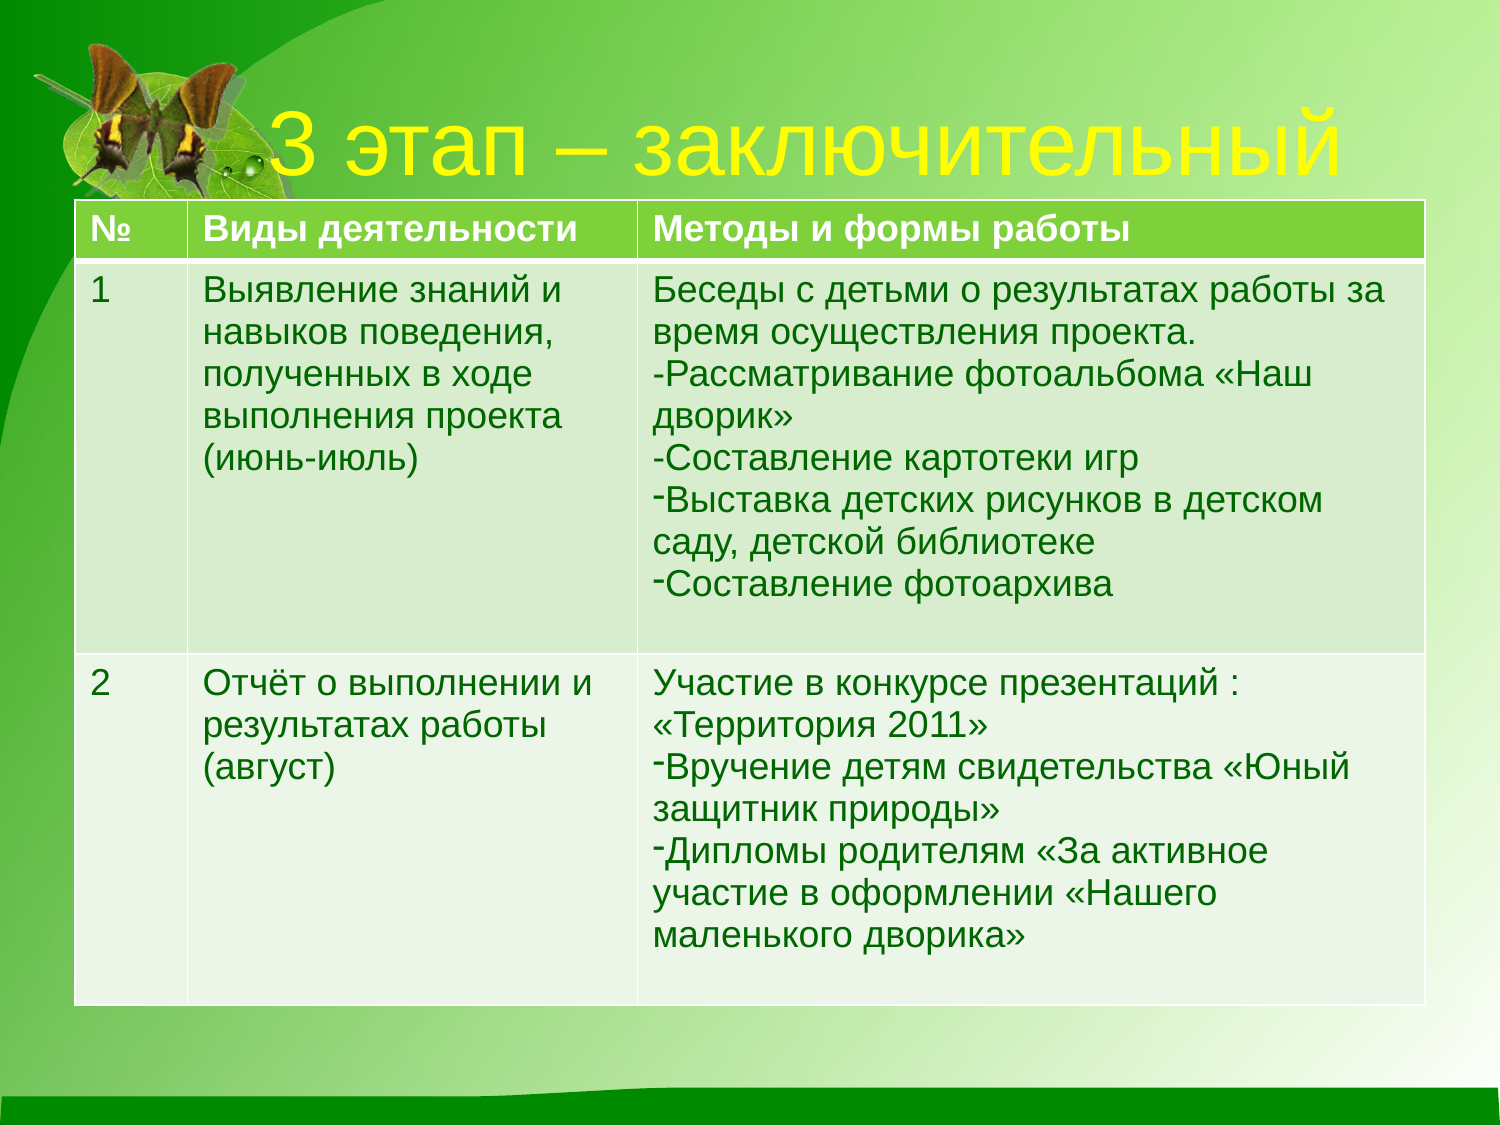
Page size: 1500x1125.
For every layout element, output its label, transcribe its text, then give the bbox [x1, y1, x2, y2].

table_header Виды деятельности [188, 201, 637, 258]
table_cell 2 [76, 655, 187, 1004]
table_cell Беседы с детьми о результатах работы за время осуществления проекта. -Рассматривание фотоальбома «Наш дворик» -Составление картотеки игр Выставка детских рисунков в детском саду, детской библиотеке Составление фотоархива [638, 264, 1424, 653]
title 3 этап – заключительный [187, 44, 1426, 199]
table_header Методы и формы работы [638, 201, 1424, 258]
table_cell 1 [76, 264, 187, 653]
table_cell Участие в конкурсе презентаций : «Территория 2011» Вручение детям свидетельства «Юный защитник природы» Дипломы родителям «За активное участие в оформлении «Нашего маленького дворика» [638, 655, 1424, 1004]
table_cell Отчёт о выполнении и результатах работы (август) [188, 655, 637, 1004]
table_header № [76, 201, 187, 258]
table_cell Выявление знаний и навыков поведения, полученных в ходе выполнения проекта (июнь-июль) [188, 264, 637, 653]
picture [24, 37, 300, 229]
